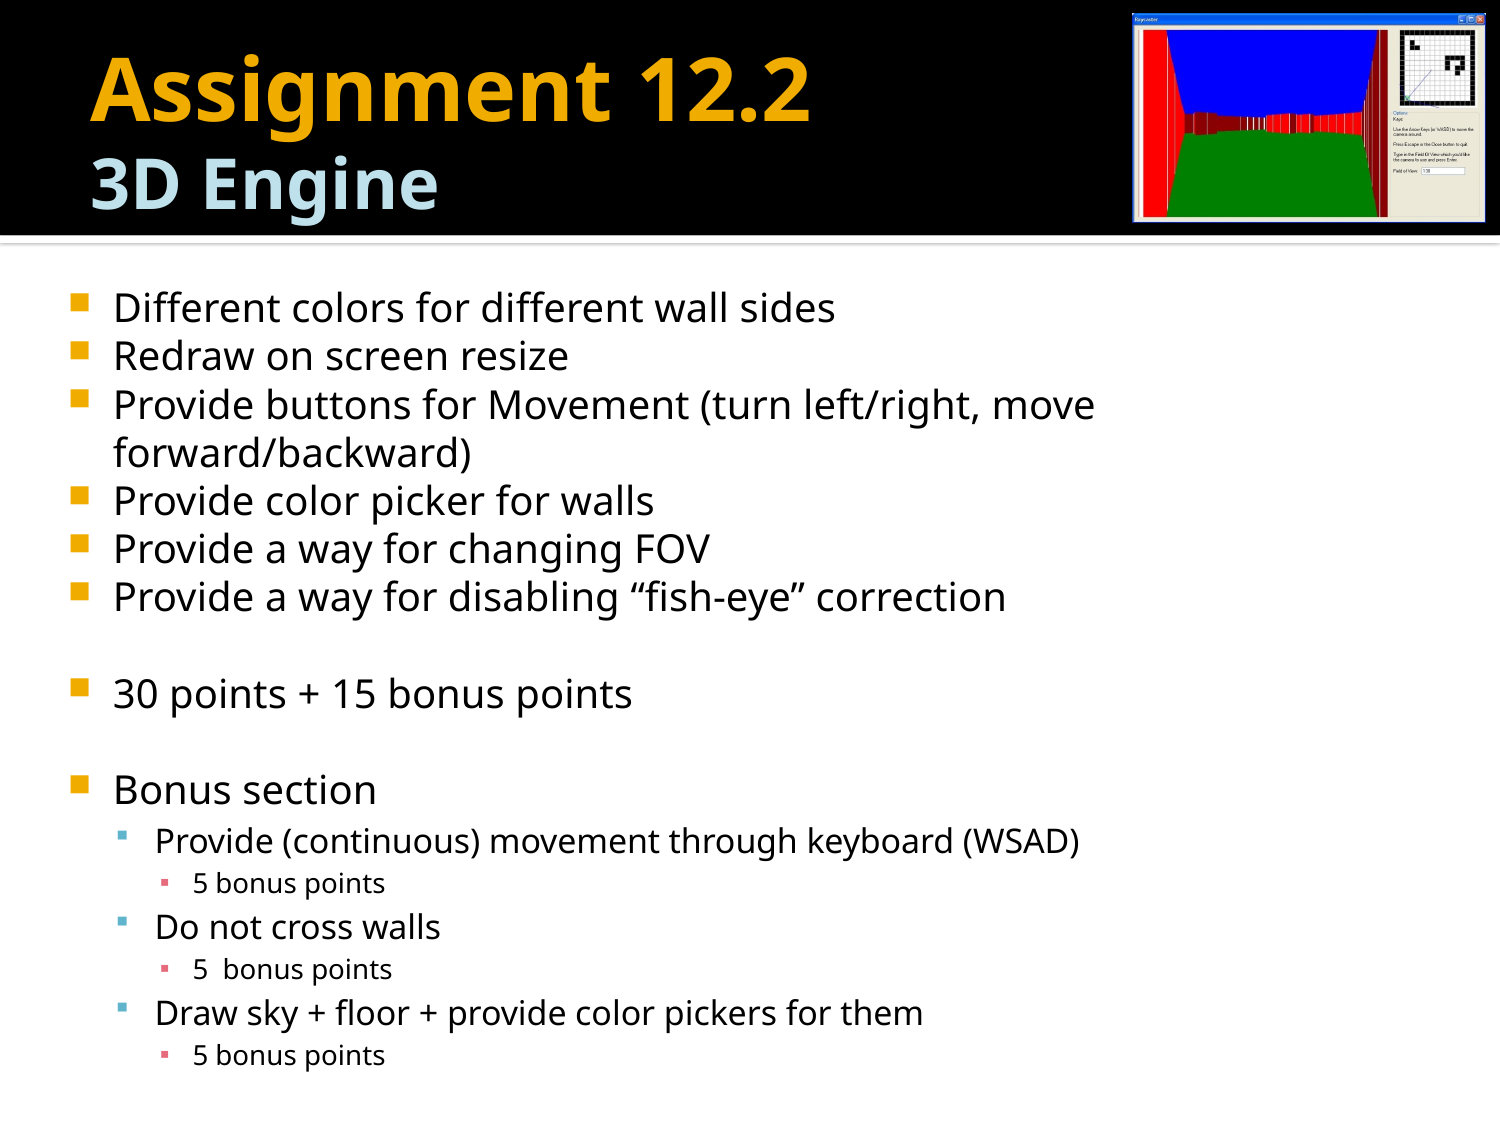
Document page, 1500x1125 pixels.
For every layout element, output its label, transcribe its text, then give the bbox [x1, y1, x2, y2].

title Assignment 12.2 3D Engine [75, 25, 1131, 231]
list Different colors for different wall sides Redraw on screen resize Provide buttons for Movement (turn left/right, move forward/backward) Provide color picker for walls Provide a way for changing FOV Provide a way for disabling “fish-eye” correction 30 points + 15 bonus points Bonus section Provide (continuous) movement through keyboard (WSAD) 5 bonus points Do not cross walls 5 bonus points Draw sky + floor + provide color pickers for them 5 bonus points [41, 267, 1459, 1083]
picture [1132, 13, 1486, 223]
